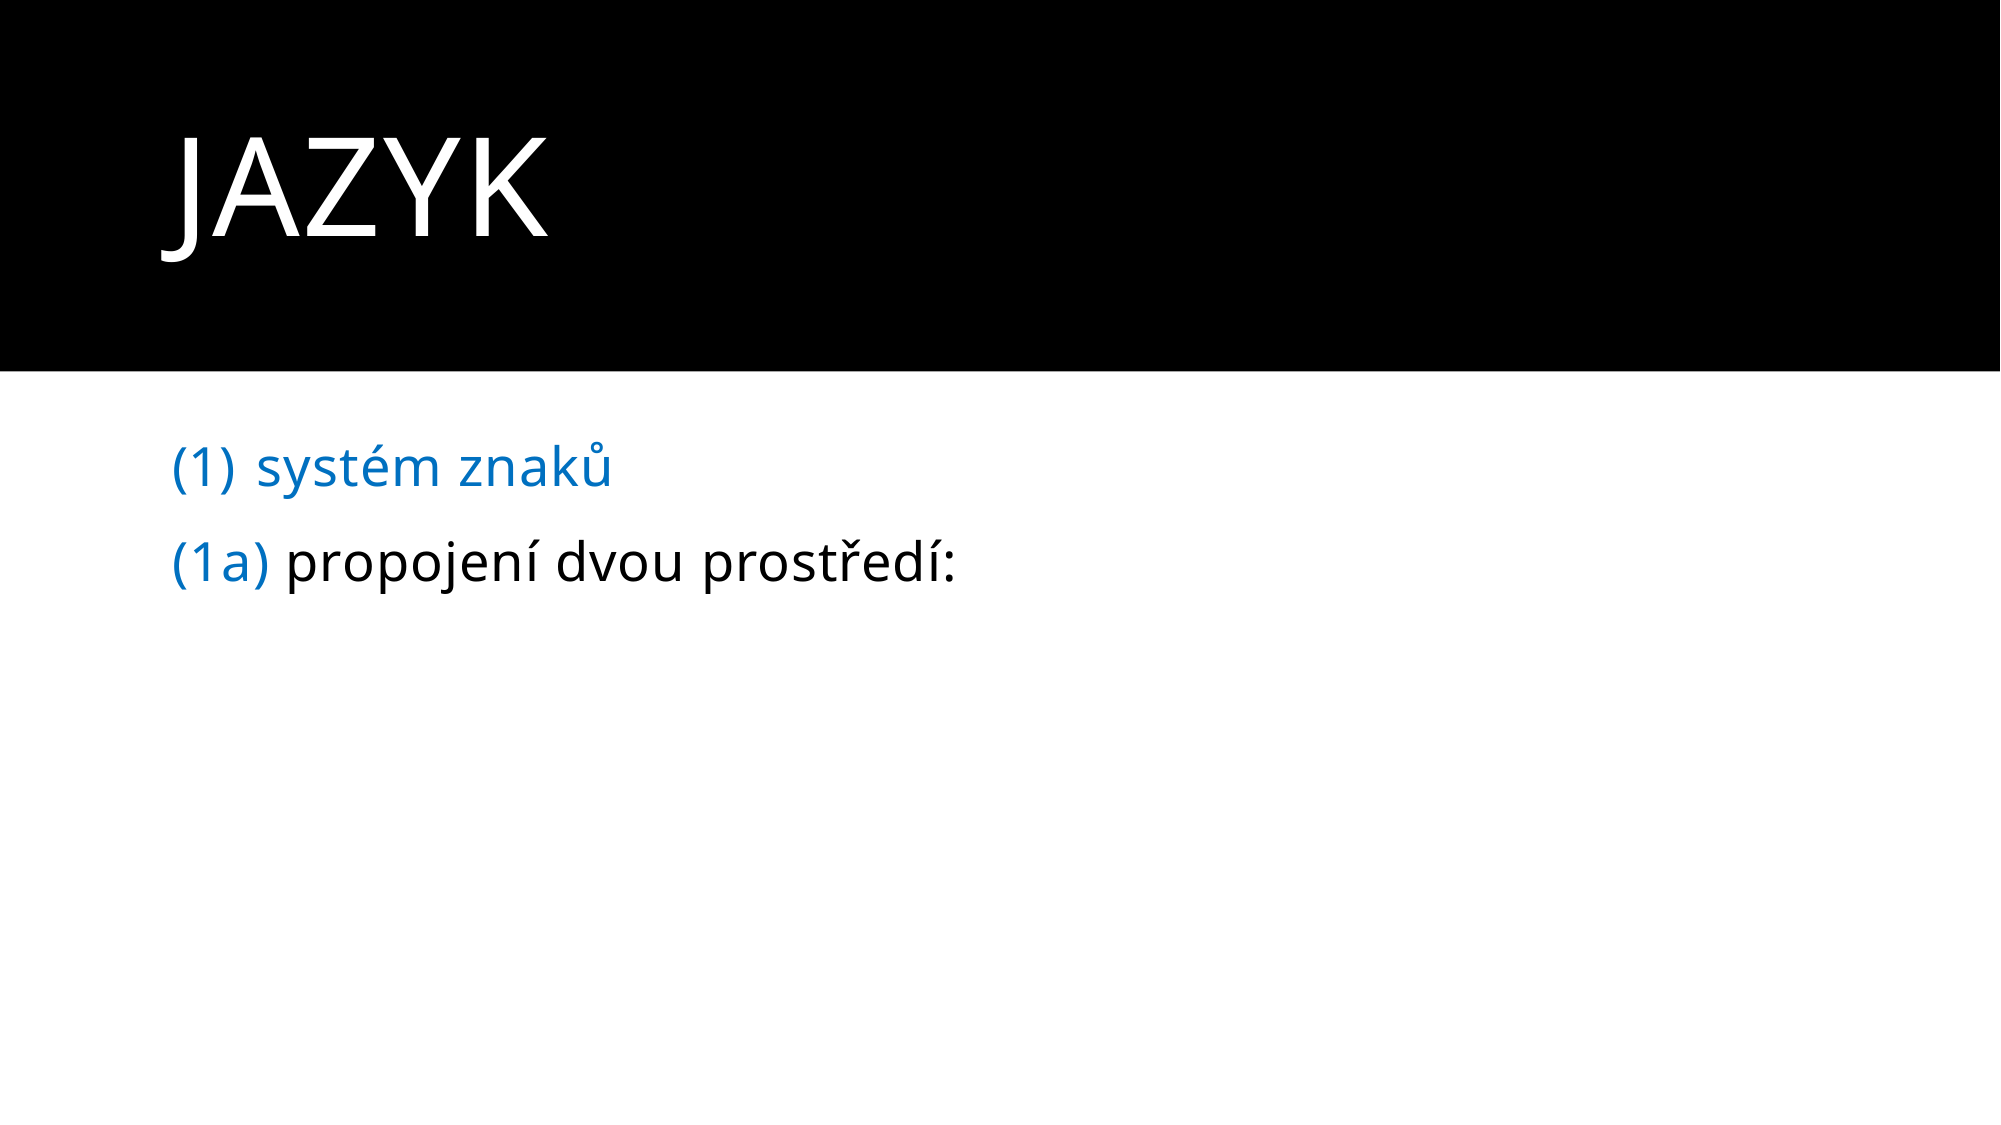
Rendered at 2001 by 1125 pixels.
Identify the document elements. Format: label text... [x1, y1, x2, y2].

title JAZYK [157, 52, 1842, 332]
list systém znaků (1a) propojení dvou prostředí: lexikonu a gramatiky Lexikon je třída jednotek pojmenovávacích, gramatika je třída prostředků usouvztažňovacích. Jazyk je (2) společenská instituce. Funguje ve společnosti, pro společnost je to instituce závazná. [157, 424, 1842, 1014]
